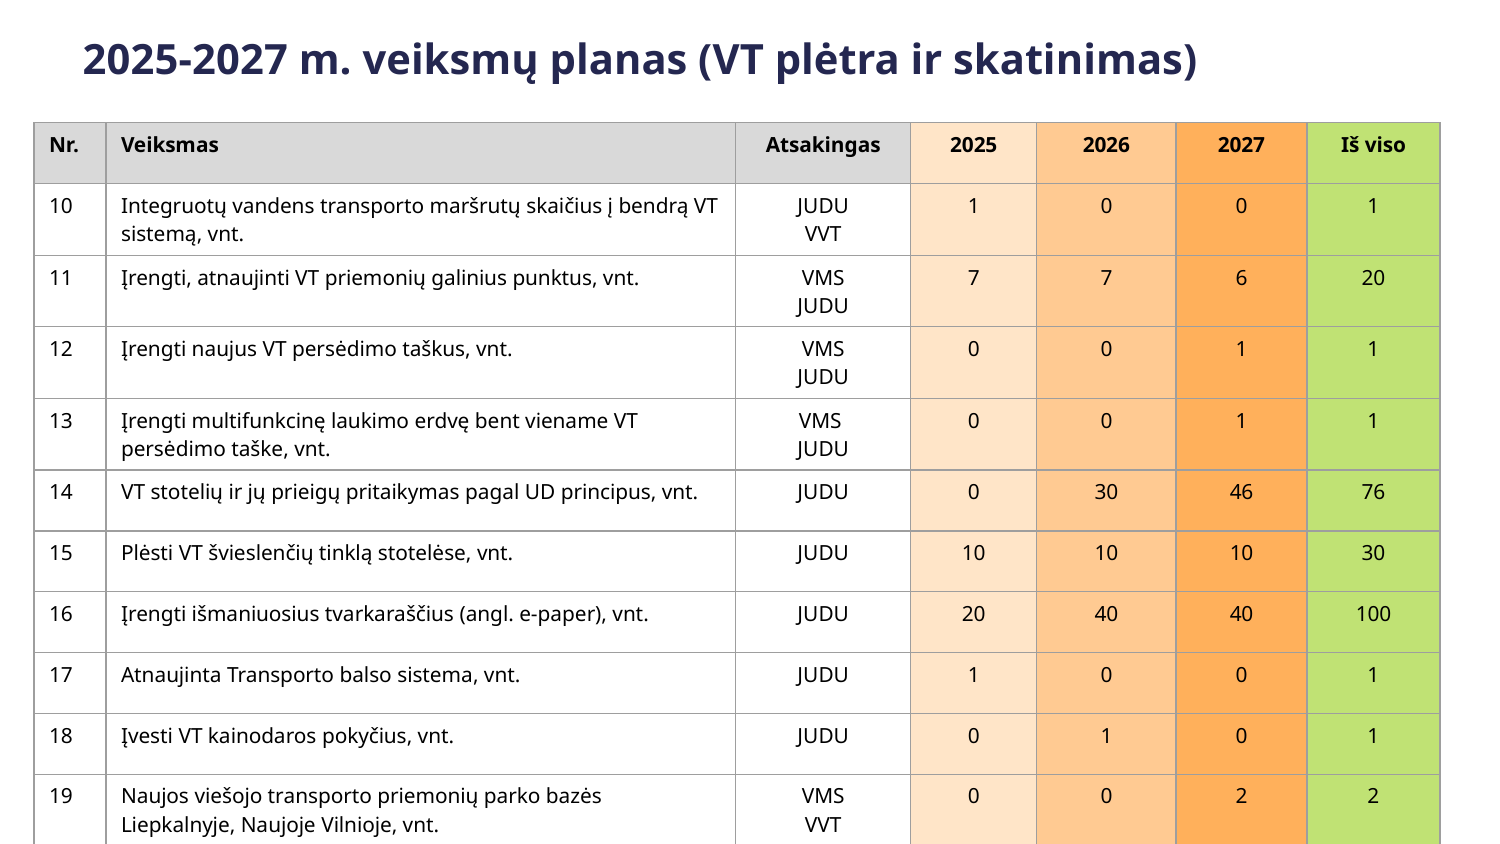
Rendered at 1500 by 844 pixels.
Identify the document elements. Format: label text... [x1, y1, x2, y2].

table_cell Įrengti multifunkcinę laukimo erdvę bent viename VT persėdimo taške, vnt. [107, 399, 735, 469]
table_cell 7 [911, 256, 1036, 326]
table_cell Įrengti išmaniuosius tvarkaraščius (angl. e-paper), vnt. [107, 592, 735, 652]
table_cell 1 [1308, 714, 1439, 774]
table_cell 12 [35, 327, 105, 398]
table_cell 10 [35, 184, 105, 255]
table_cell JUDU [736, 653, 910, 713]
table_cell 2 [1177, 775, 1306, 844]
table_cell 0 [911, 714, 1036, 774]
table_cell JUDU VVT [736, 184, 910, 255]
table_cell 0 [911, 775, 1036, 844]
table_cell 20 [1308, 256, 1439, 326]
table_cell VMS JUDU [736, 399, 910, 469]
table_cell VMS JUDU [736, 327, 910, 398]
table_cell Įrengti, atnaujinti VT priemonių galinius punktus, vnt. [107, 256, 735, 326]
table_cell 0 [1177, 653, 1306, 713]
table_cell 1 [1177, 327, 1306, 398]
table_cell 0 [1177, 184, 1306, 255]
table_cell 0 [1037, 653, 1175, 713]
table_cell Įrengti naujus VT persėdimo taškus, vnt. [107, 327, 735, 398]
table_cell Plėsti VT švieslenčių tinklą stotelėse, vnt. [107, 532, 735, 591]
table_cell 2 [1308, 775, 1439, 844]
table_cell 10 [1037, 532, 1175, 591]
text_box 2025-2027 m. veiksmų planas (VT plėtra ir skatinimas) [82, 27, 1441, 111]
table_cell 16 [35, 592, 105, 652]
table_cell 40 [1177, 592, 1306, 652]
table_cell 19 [35, 775, 105, 844]
table_cell JUDU [736, 714, 910, 774]
table_cell 46 [1177, 471, 1306, 530]
table_cell 30 [1037, 471, 1175, 530]
table_cell 30 [1308, 532, 1439, 591]
table_cell 0 [1037, 184, 1175, 255]
table_cell Atnaujinta Transporto balso sistema, vnt. [107, 653, 735, 713]
table_header 2027 [1177, 123, 1306, 183]
table_cell 0 [911, 327, 1036, 398]
table_cell 1 [1308, 327, 1439, 398]
table_cell JUDU [736, 532, 910, 591]
table_cell 76 [1308, 471, 1439, 530]
table_cell 0 [1037, 399, 1175, 469]
table_cell JUDU [736, 592, 910, 652]
table_cell 0 [911, 471, 1036, 530]
table_cell 100 [1308, 592, 1439, 652]
table_cell 0 [1177, 714, 1306, 774]
table_cell 10 [911, 532, 1036, 591]
table_header Atsakingas [736, 123, 910, 183]
table_header 2026 [1037, 123, 1175, 183]
table_cell 14 [35, 471, 105, 530]
table_cell 10 [1177, 532, 1306, 591]
table_cell 17 [35, 653, 105, 713]
table_cell Integruotų vandens transporto maršrutų skaičius į bendrą VT sistemą, vnt. [107, 184, 735, 255]
table_cell 0 [1037, 327, 1175, 398]
table_header Iš viso [1308, 123, 1439, 183]
table_cell JUDU [736, 471, 910, 530]
table_cell 11 [35, 256, 105, 326]
table_cell 6 [1177, 256, 1306, 326]
table_cell 7 [1037, 256, 1175, 326]
table_cell 13 [35, 399, 105, 469]
table_cell 20 [911, 592, 1036, 652]
table_cell 40 [1037, 592, 1175, 652]
table_cell VT stotelių ir jų prieigų pritaikymas pagal UD principus, vnt. [107, 471, 735, 530]
table_header Veiksmas [107, 123, 735, 183]
table_cell 1 [1037, 714, 1175, 774]
table_cell Naujos viešojo transporto priemonių parko bazės Liepkalnyje, Naujoje Vilnioje, vnt. [107, 775, 735, 844]
table_cell Įvesti VT kainodaros pokyčius, vnt. [107, 714, 735, 774]
table_header Nr. [35, 123, 105, 183]
table_cell 1 [911, 653, 1036, 713]
table_cell 1 [1308, 184, 1439, 255]
table_cell 18 [35, 714, 105, 774]
table_cell VMS JUDU [736, 256, 910, 326]
table_cell 1 [1308, 399, 1439, 469]
table_cell 0 [911, 399, 1036, 469]
table_cell 1 [1177, 399, 1306, 469]
table_cell 1 [911, 184, 1036, 255]
table_cell 1 [1308, 653, 1439, 713]
table_cell 15 [35, 532, 105, 591]
table_header 2025 [911, 123, 1036, 183]
table_cell 0 [1037, 775, 1175, 844]
table_cell VMS VVT [736, 775, 910, 844]
